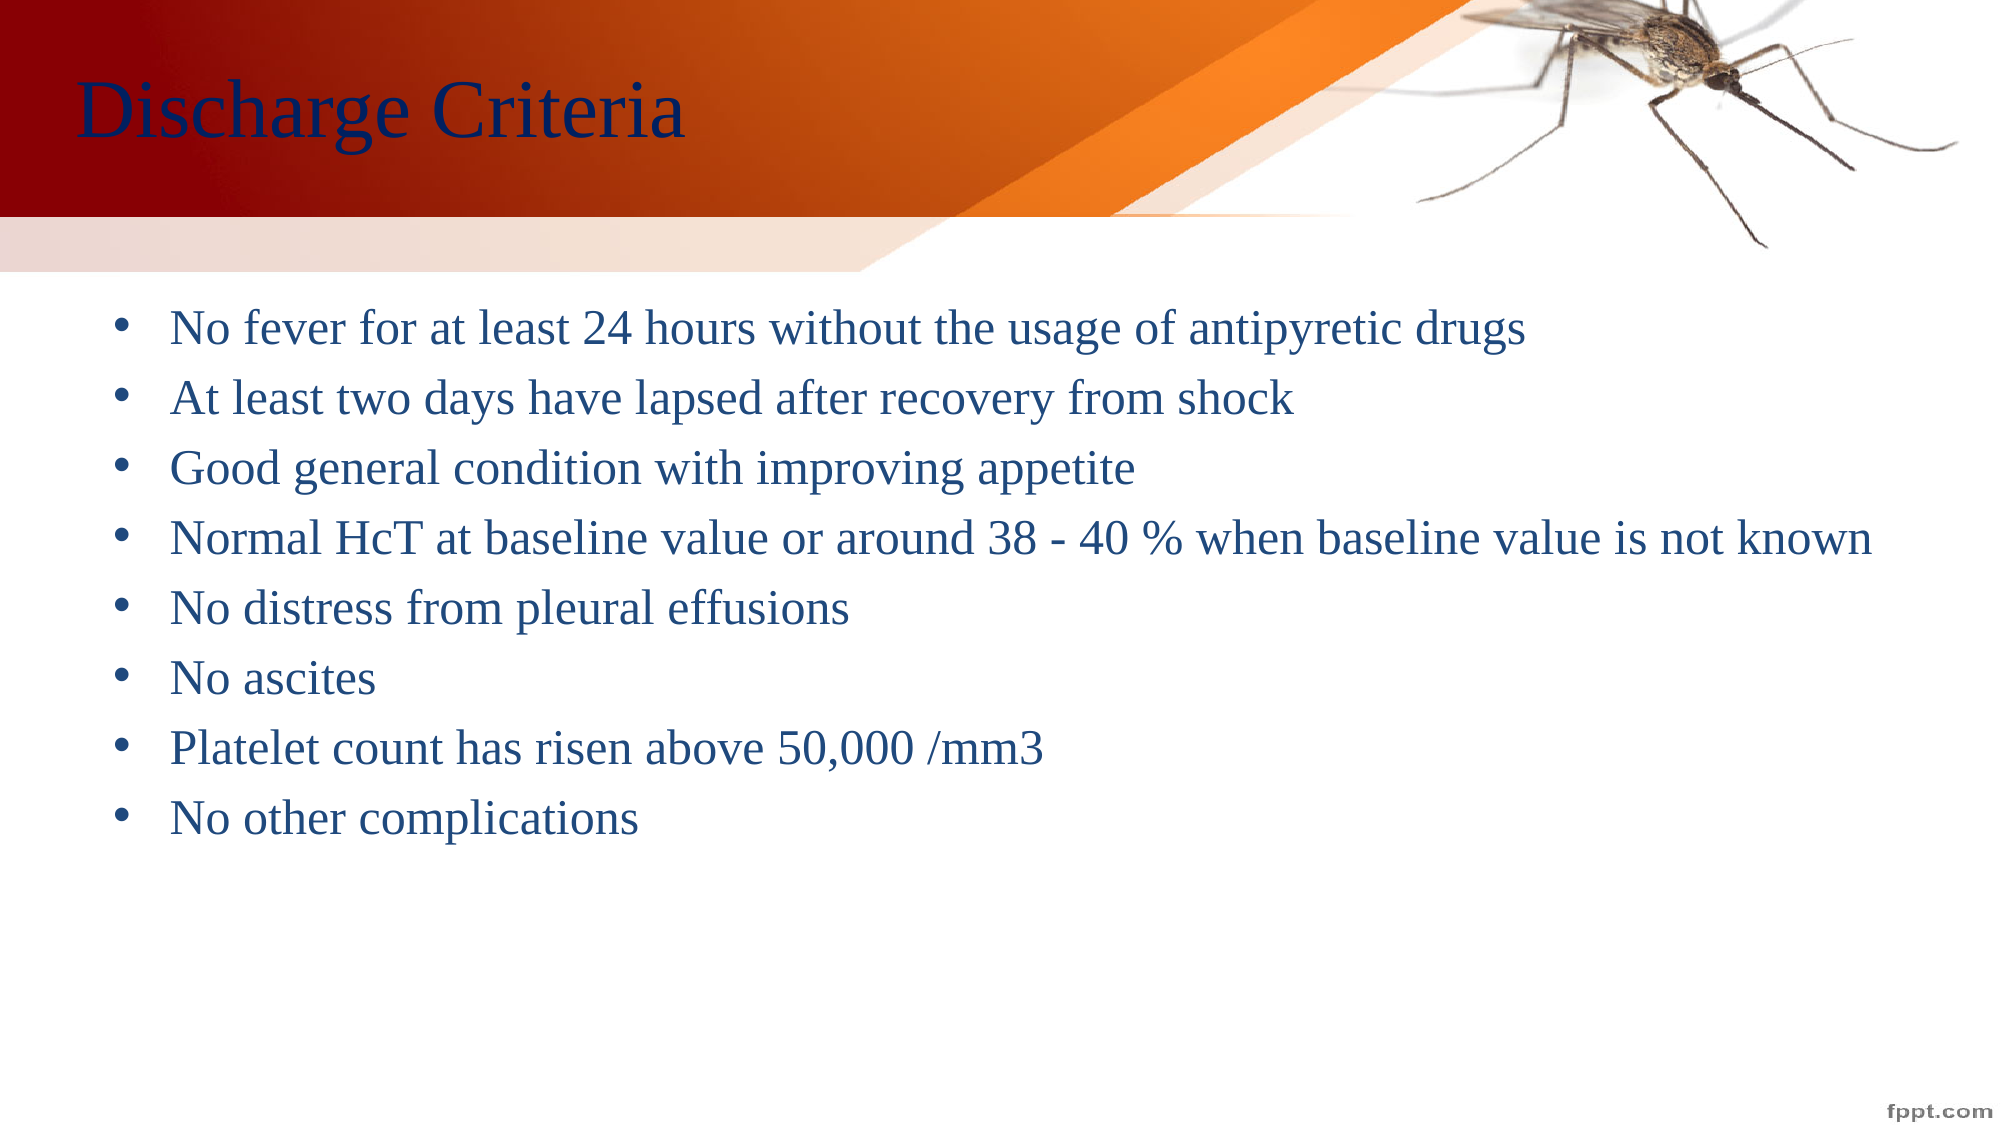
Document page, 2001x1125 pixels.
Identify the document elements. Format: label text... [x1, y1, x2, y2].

list No fever for at least 24 hours without the usage of antipyretic drugs At least two days have lapsed after recovery from shock Good general condition with improving appetite Normal HcT at baseline value or around 38 - 40 % when baseline value is not known No distress from pleural effusions No ascites Platelet count has risen above 50,000 /mm3 No other complications [98, 286, 1899, 980]
picture [0, 0, 2001, 1125]
title Discharge Criteria [60, 53, 1861, 154]
